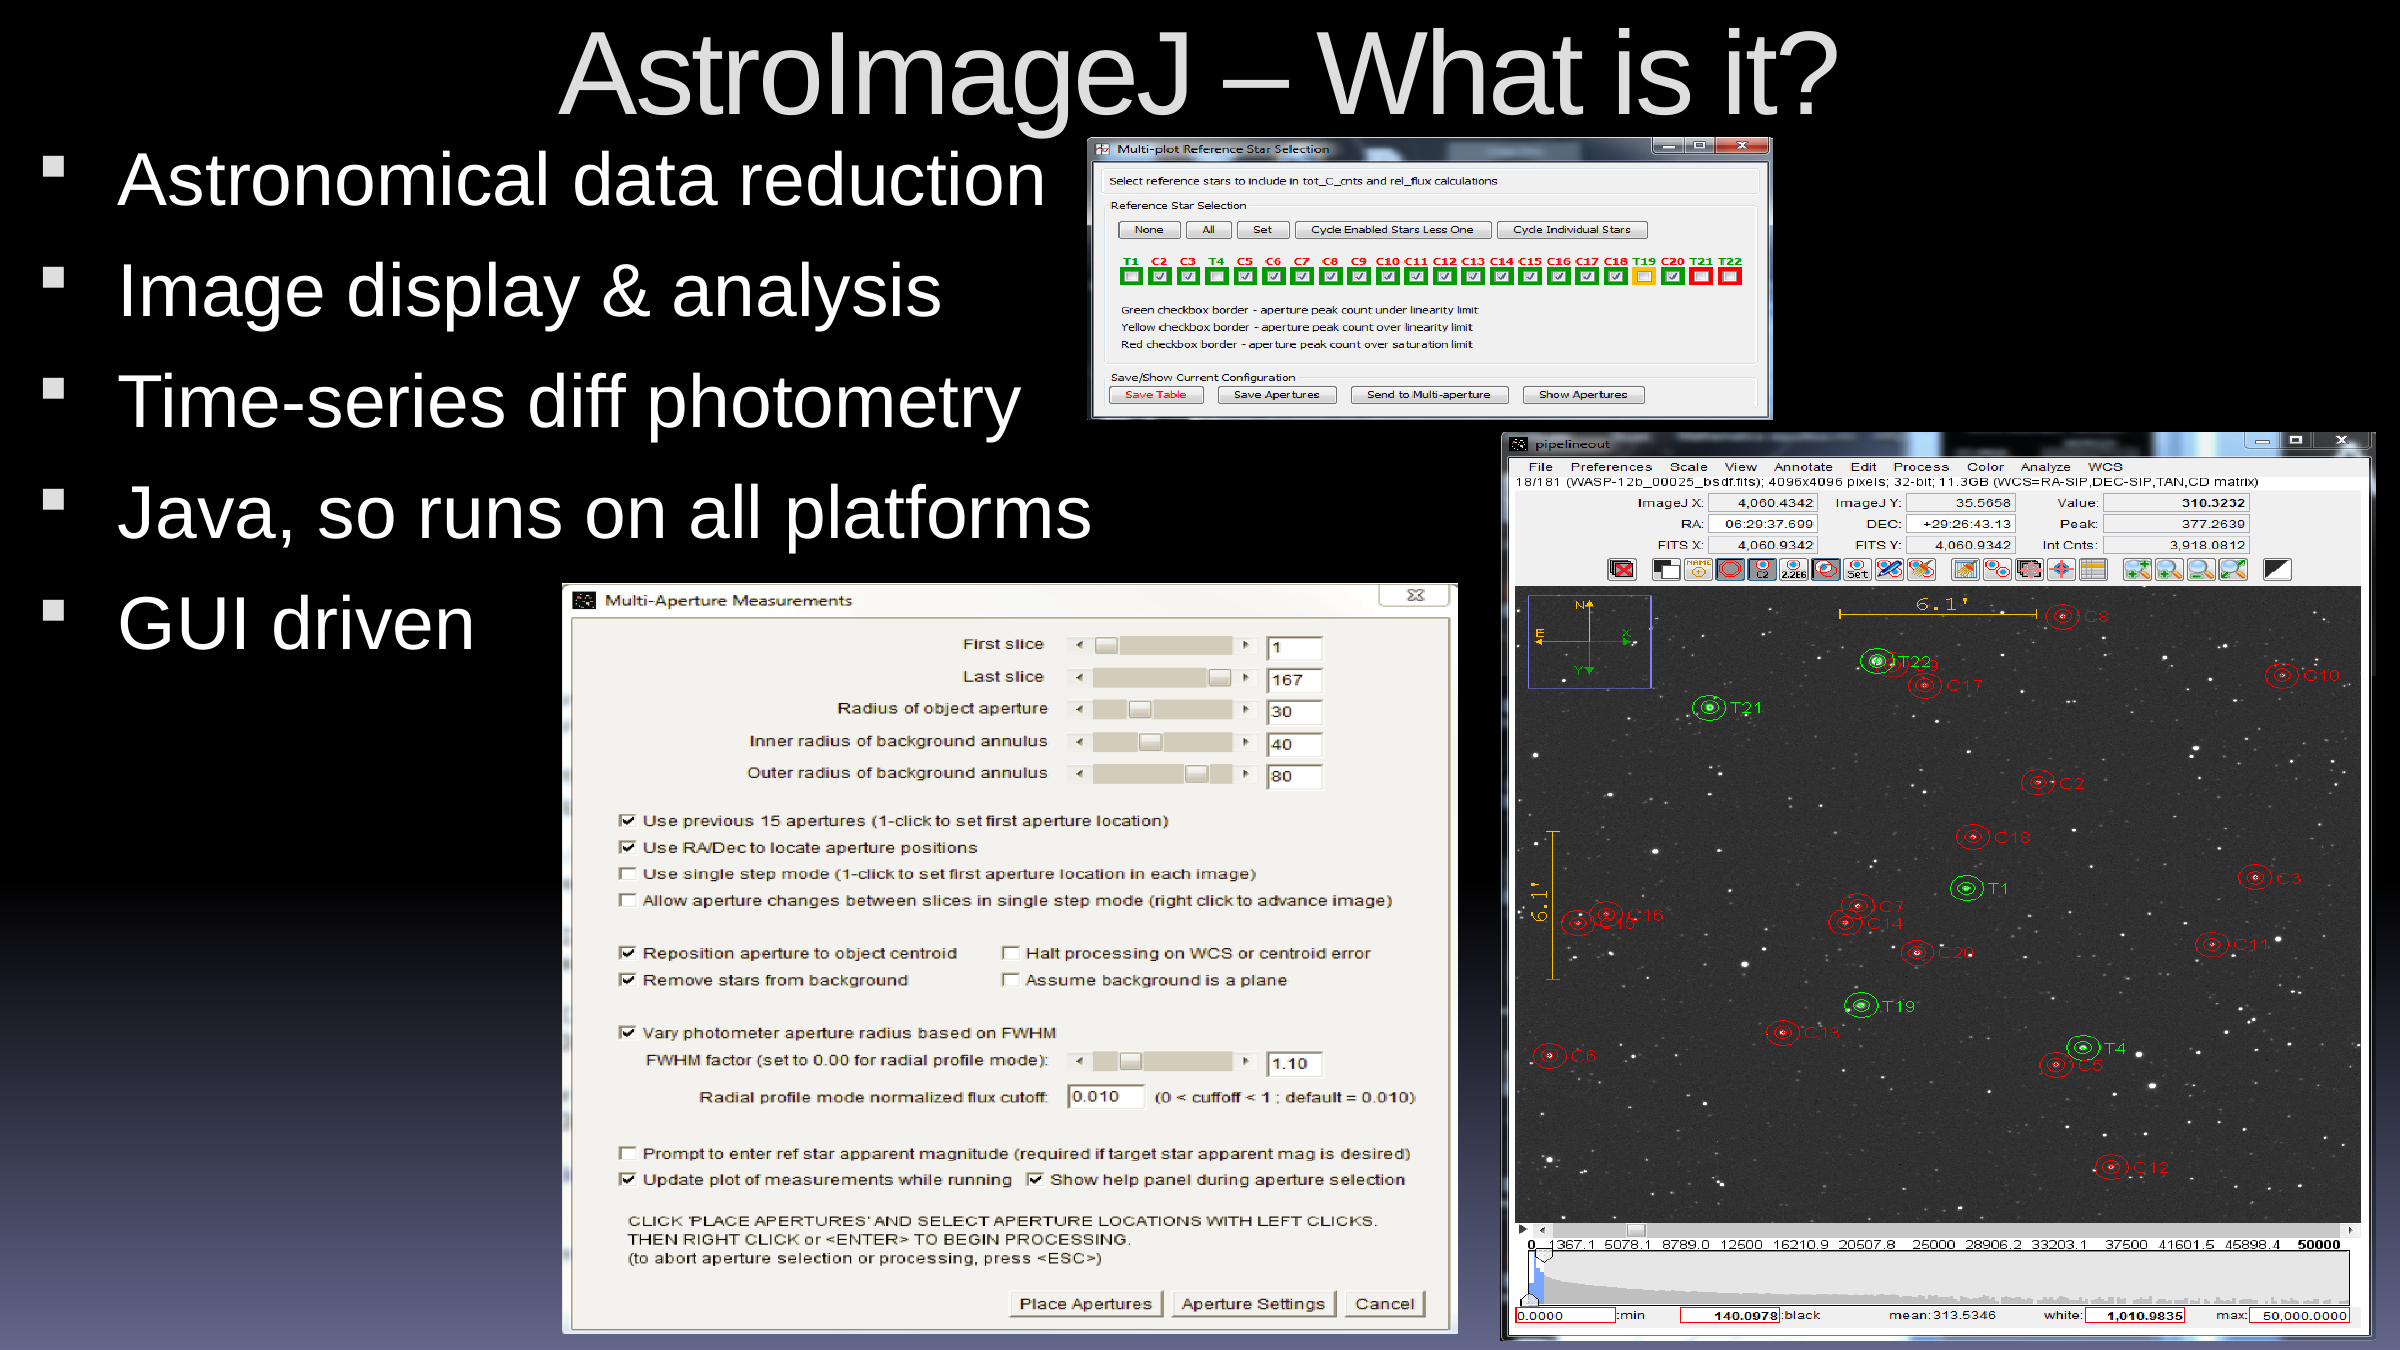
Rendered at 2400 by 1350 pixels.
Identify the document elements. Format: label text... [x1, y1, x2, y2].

title AstroImageJ – What is it? [0, 0, 2400, 165]
picture [562, 582, 1458, 1334]
list Astronomical data reduction Image display & analysis Time-series diff photometry Java, so runs on all platforms GUI driven [0, 120, 1600, 660]
picture [1087, 137, 1773, 421]
picture [1499, 432, 2377, 1342]
